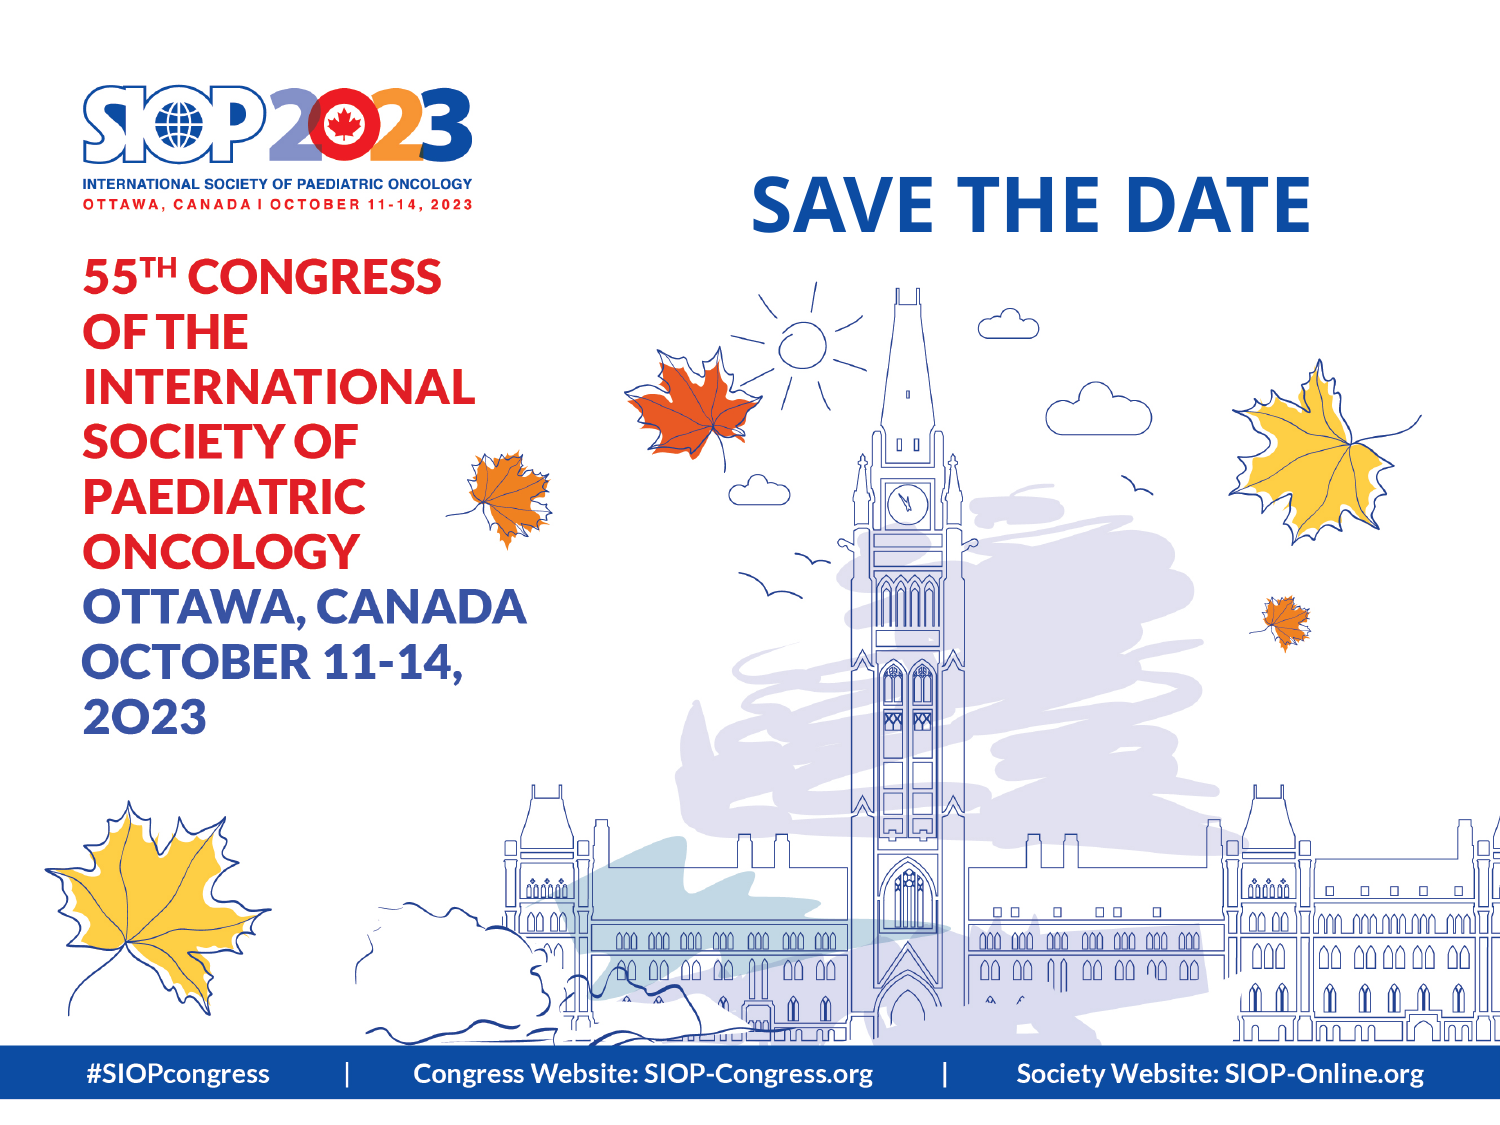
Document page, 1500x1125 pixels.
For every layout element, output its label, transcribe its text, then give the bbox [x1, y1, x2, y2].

picture [0, 0, 1500, 1125]
title SAVE THE DATE [606, 90, 1458, 257]
